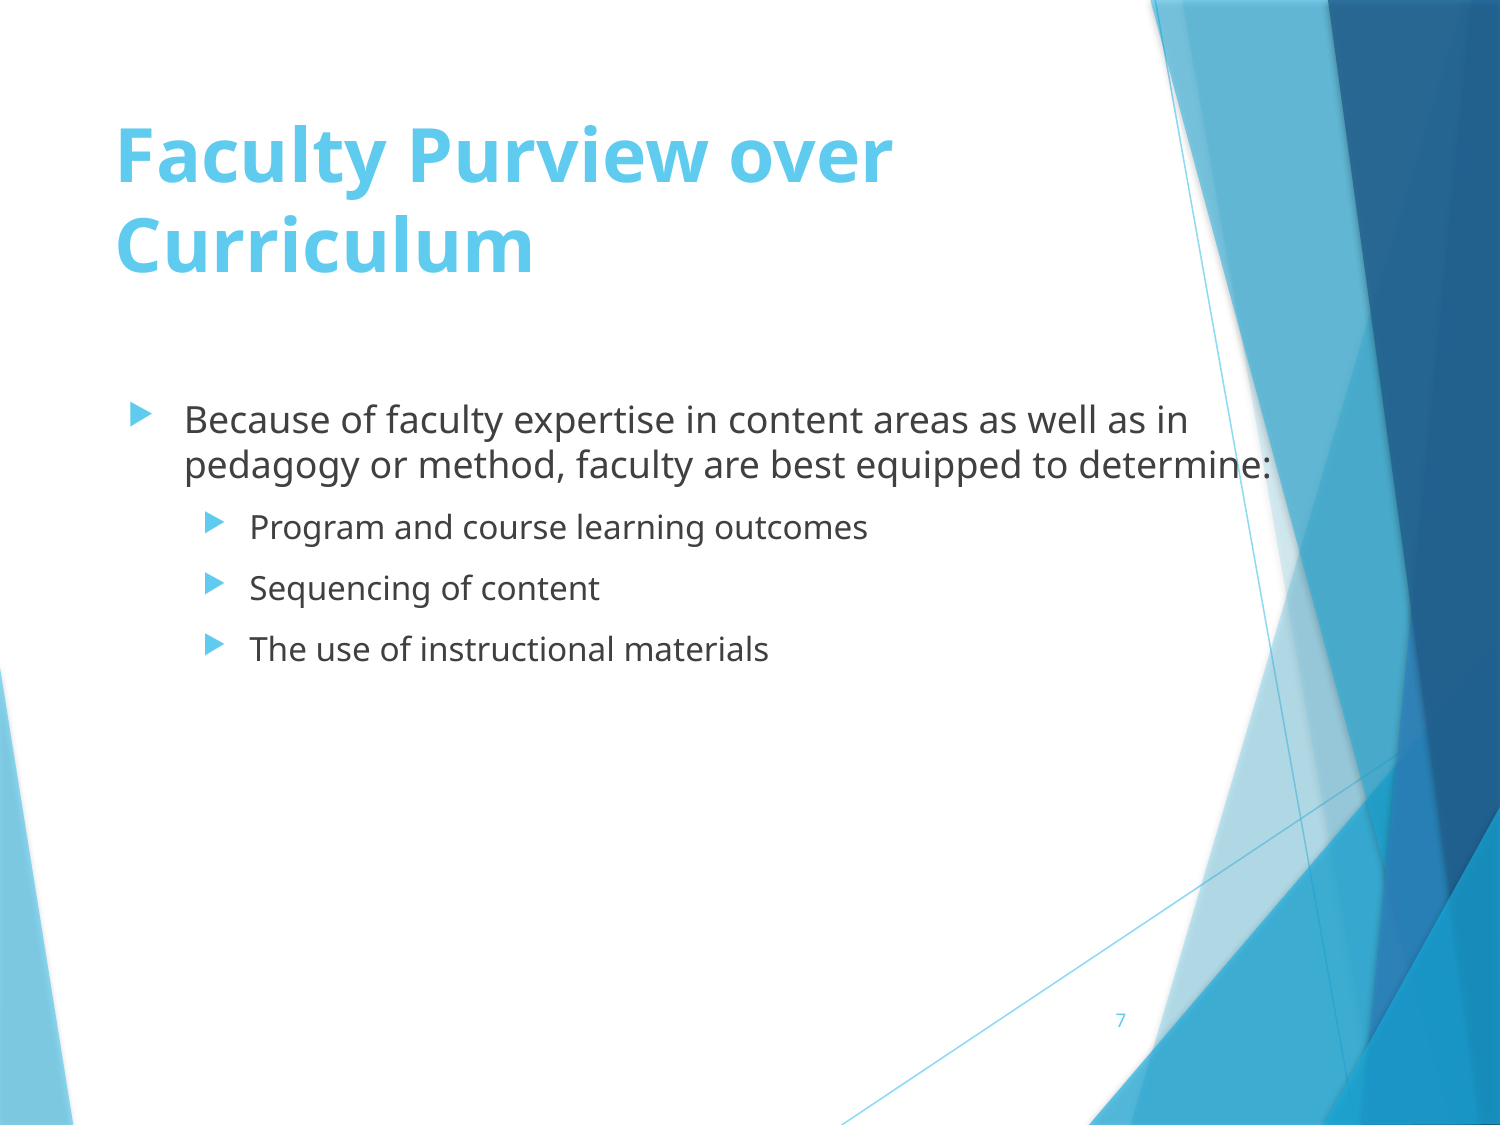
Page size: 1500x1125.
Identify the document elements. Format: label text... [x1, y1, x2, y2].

title Faculty Purview over Curriculum [99, 99, 1142, 317]
list Because of faculty expertise in content areas as well as in pedagogy or method, faculty are best equipped to determine: Program and course learning outcomes Sequencing of content The use of instructional materials [112, 388, 1388, 950]
slide_number 7 [1057, 991, 1142, 1051]
